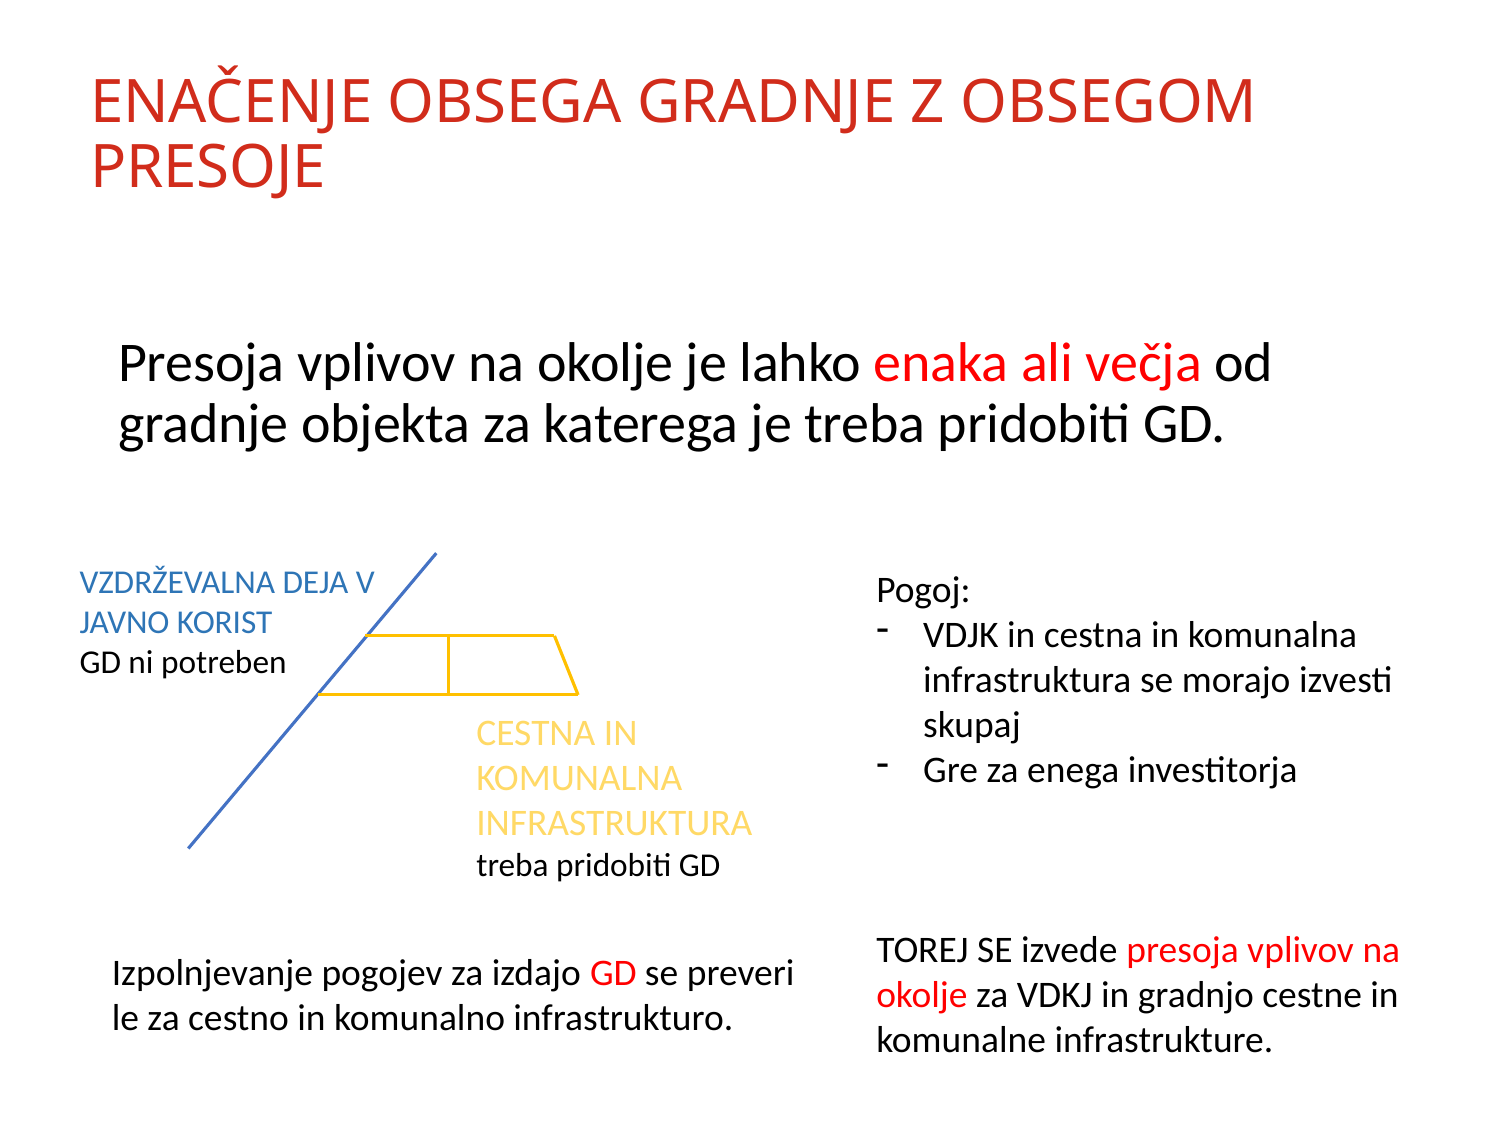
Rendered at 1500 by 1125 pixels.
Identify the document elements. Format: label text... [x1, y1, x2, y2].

text_box Izpolnjevanje pogojev za izdajo GD se preveri le za cestno in komunalno infrastrukturo. [97, 940, 839, 1046]
text_box Pogoj: VDJK in cestna in komunalna infrastruktura se morajo izvesti skupaj Gre za enega investitorja TOREJ SE izvede presoja vplivov na okolje za VDKJ in gradnjo cestne in komunalne infrastrukture. [861, 467, 1435, 1113]
title ENAČENJE OBSEGA GRADNJE Z OBSEGOM PRESOJE [75, 62, 1425, 209]
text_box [64, 553, 816, 898]
list Presoja vplivov na okolje je lahko enaka ali večja od gradnje objekta za katerega je treba pridobiti GD. [103, 326, 1329, 516]
